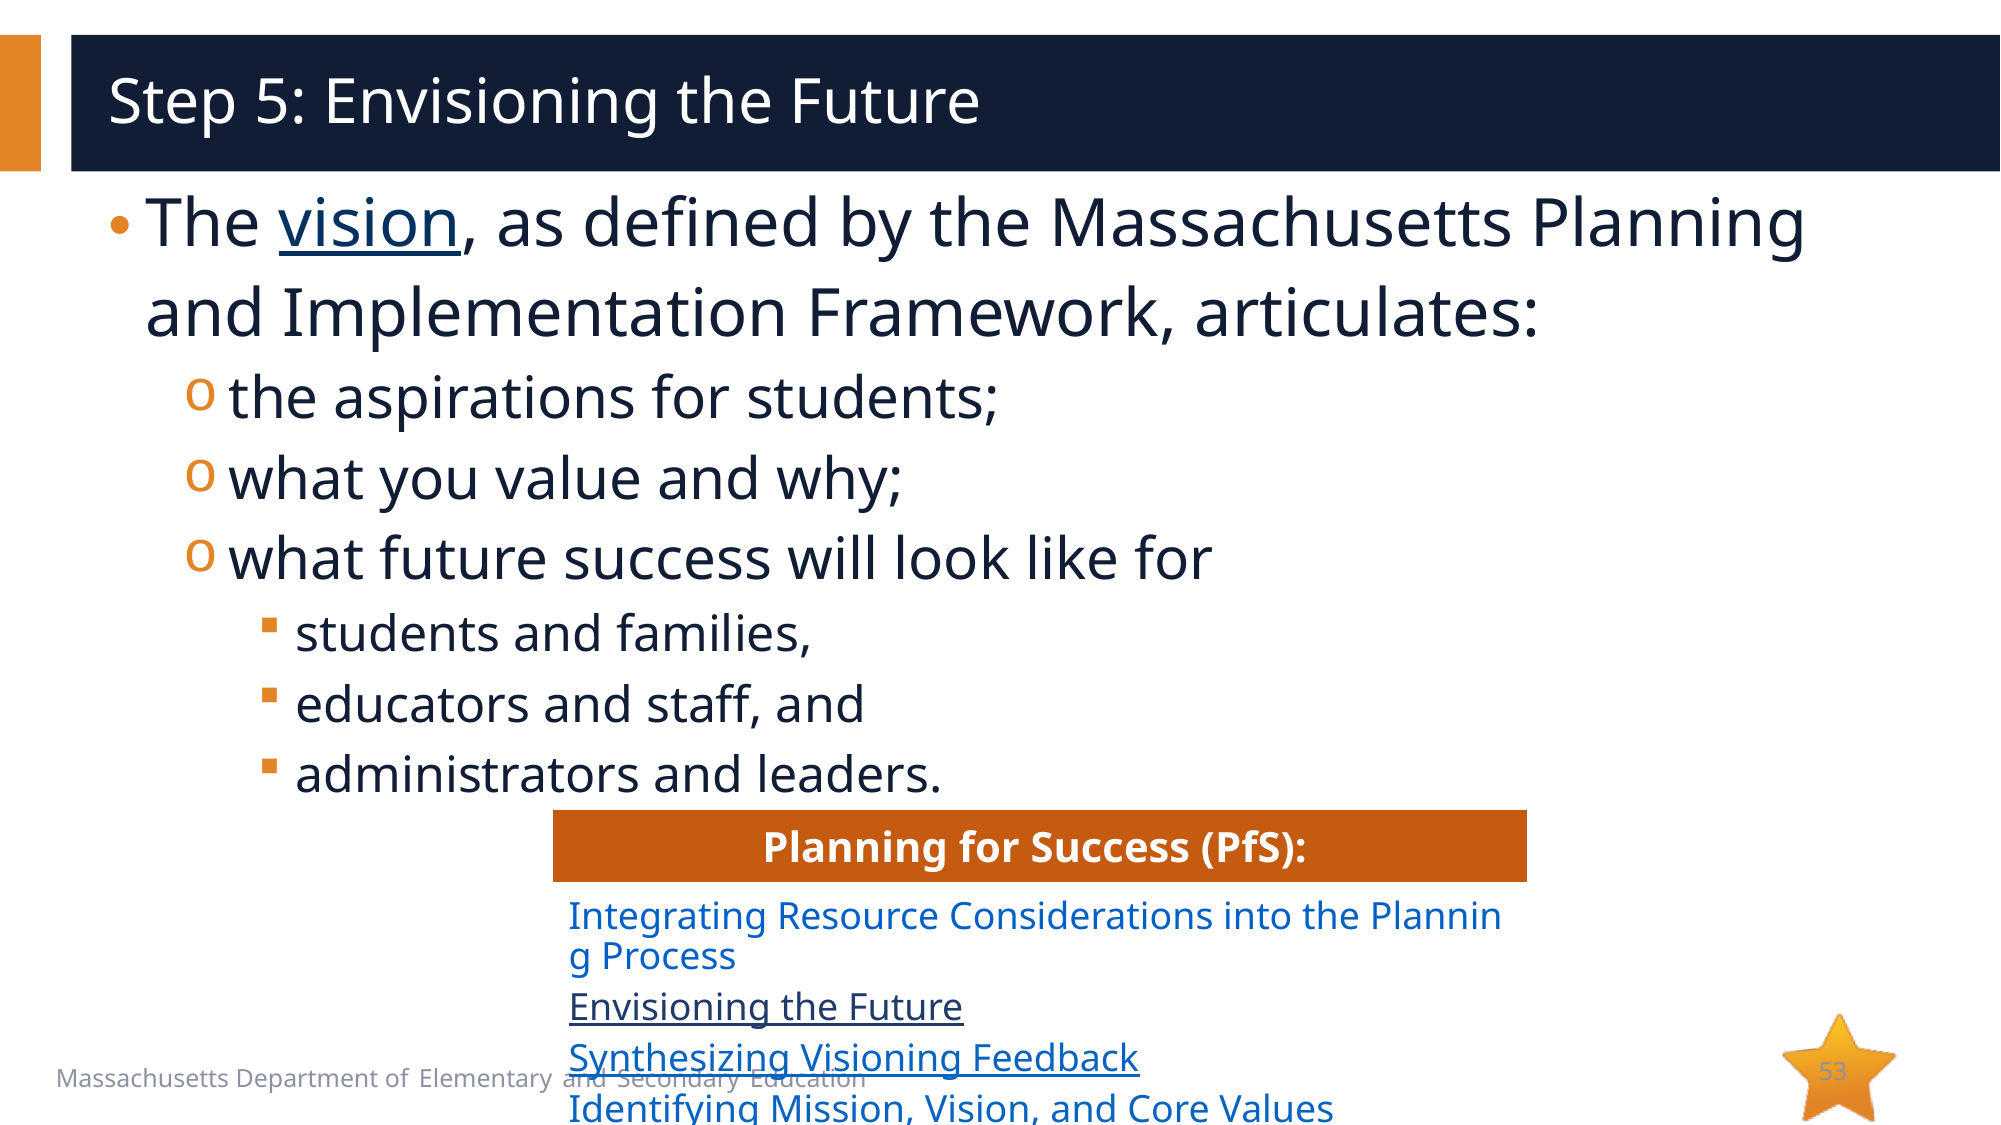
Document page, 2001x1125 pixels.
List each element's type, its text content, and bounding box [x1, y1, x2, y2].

table_cell Integrating Resource Considerations into the Planning Process Envisioning the Future Synthesizing Visioning Feedback Identifying Mission, Vision, and Core Values [553, 882, 1527, 1125]
slide_number 53 [1412, 1042, 1863, 1103]
table_header Planning for Success (PfS): [553, 810, 1527, 882]
list The vision, as defined by the Massachusetts Planning and Implementation Framework, articulates: the aspirations for students; what you value and why; what future success will look like for students and families, educators and staff, and administrators and leaders. [93, 171, 1959, 1001]
picture [1773, 1001, 1909, 1125]
title Step 5: Envisioning the Future [93, 47, 1959, 159]
